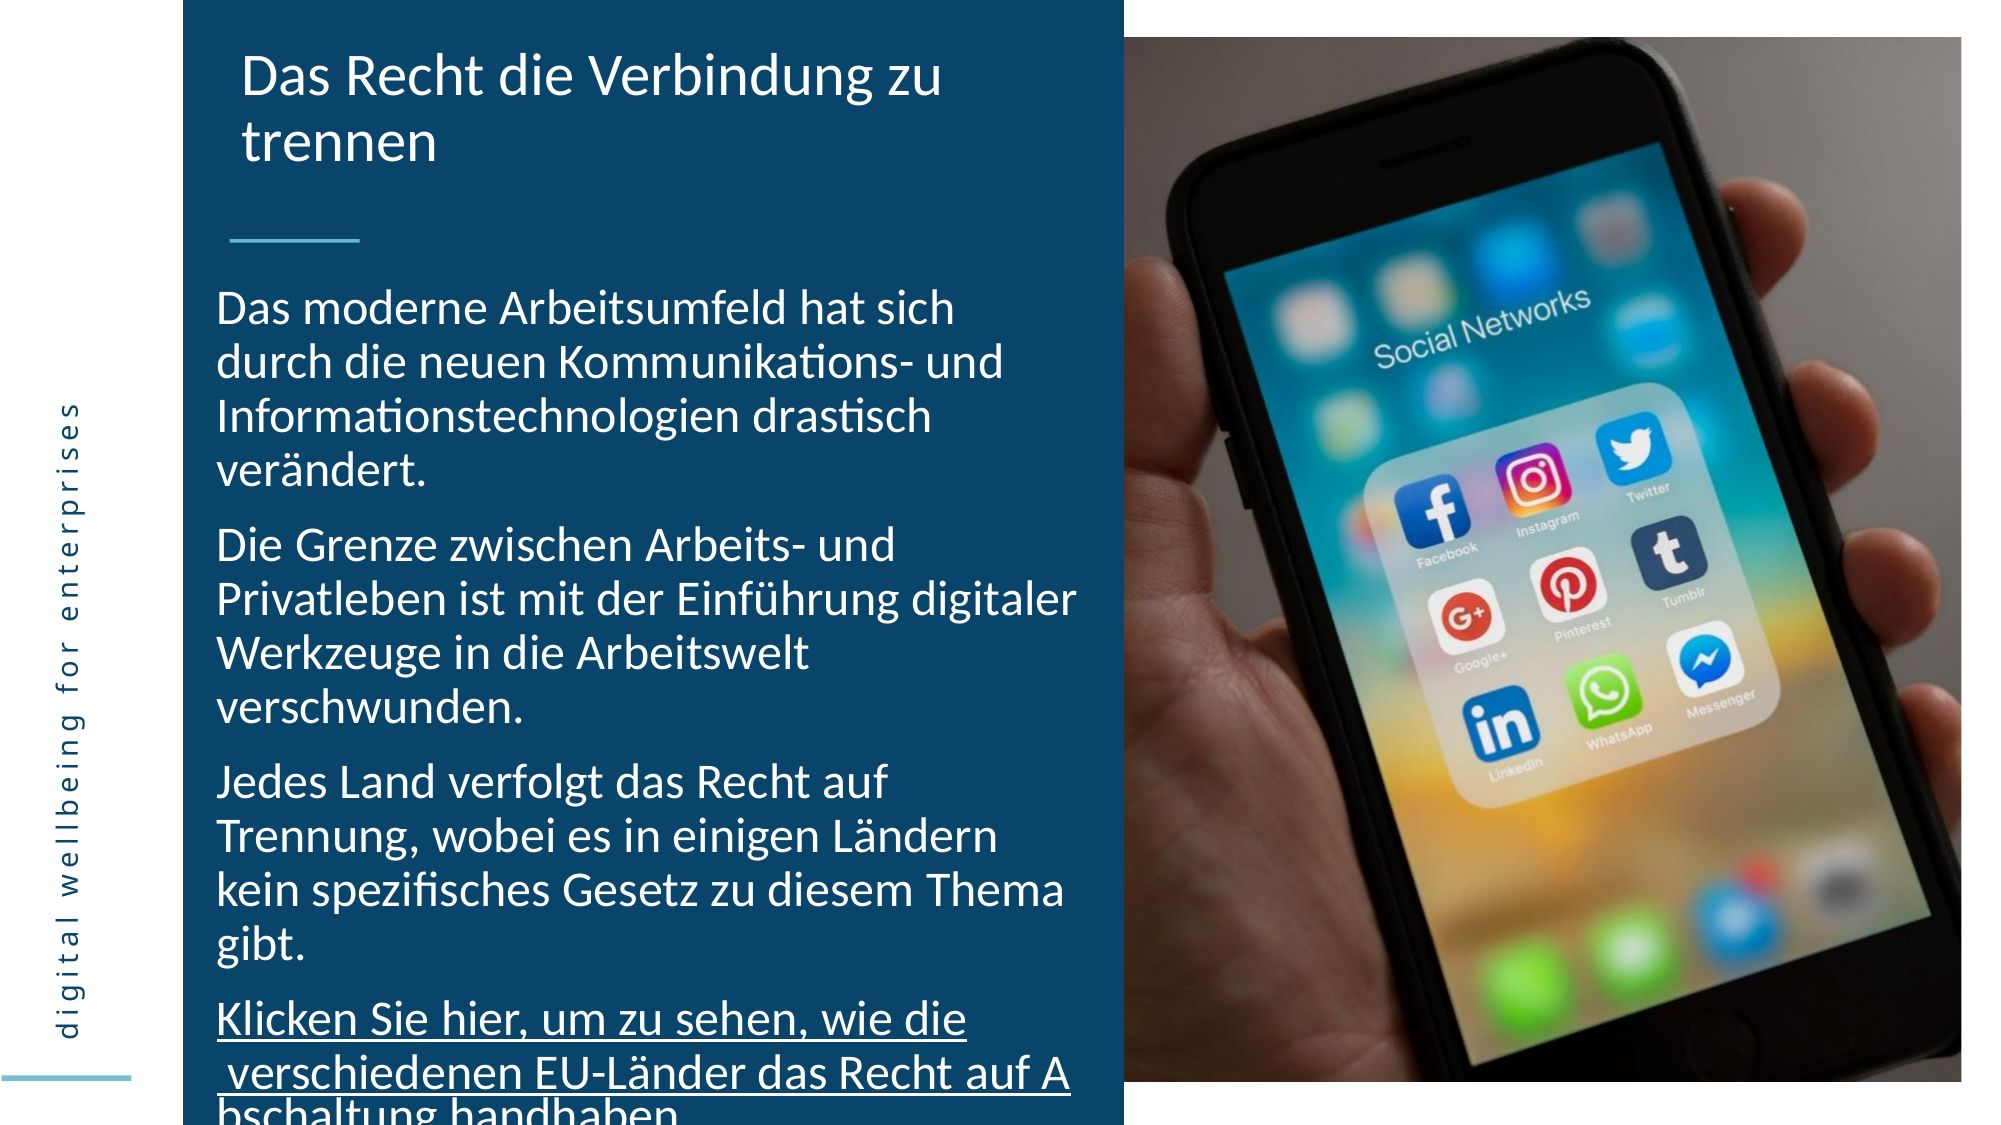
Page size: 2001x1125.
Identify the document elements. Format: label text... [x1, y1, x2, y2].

list Das moderne Arbeitsumfeld hat sich durch die neuen Kommunikations- und Informationstechnologien drastisch verändert. Die Grenze zwischen Arbeits- und Privatleben ist mit der Einführung digitaler Werkzeuge in die Arbeitswelt verschwunden. Jedes Land verfolgt das Recht auf Trennung, wobei es in einigen Ländern kein spezifisches Gesetz zu diesem Thema gibt. Klicken Sie hier, um zu sehen, wie die verschiedenen EU-Länder das Recht auf Abschaltung handhaben [164, 274, 1095, 1111]
picture [1124, 37, 1962, 1082]
list Das Recht die Verbindung zu trennen [226, 36, 1095, 184]
